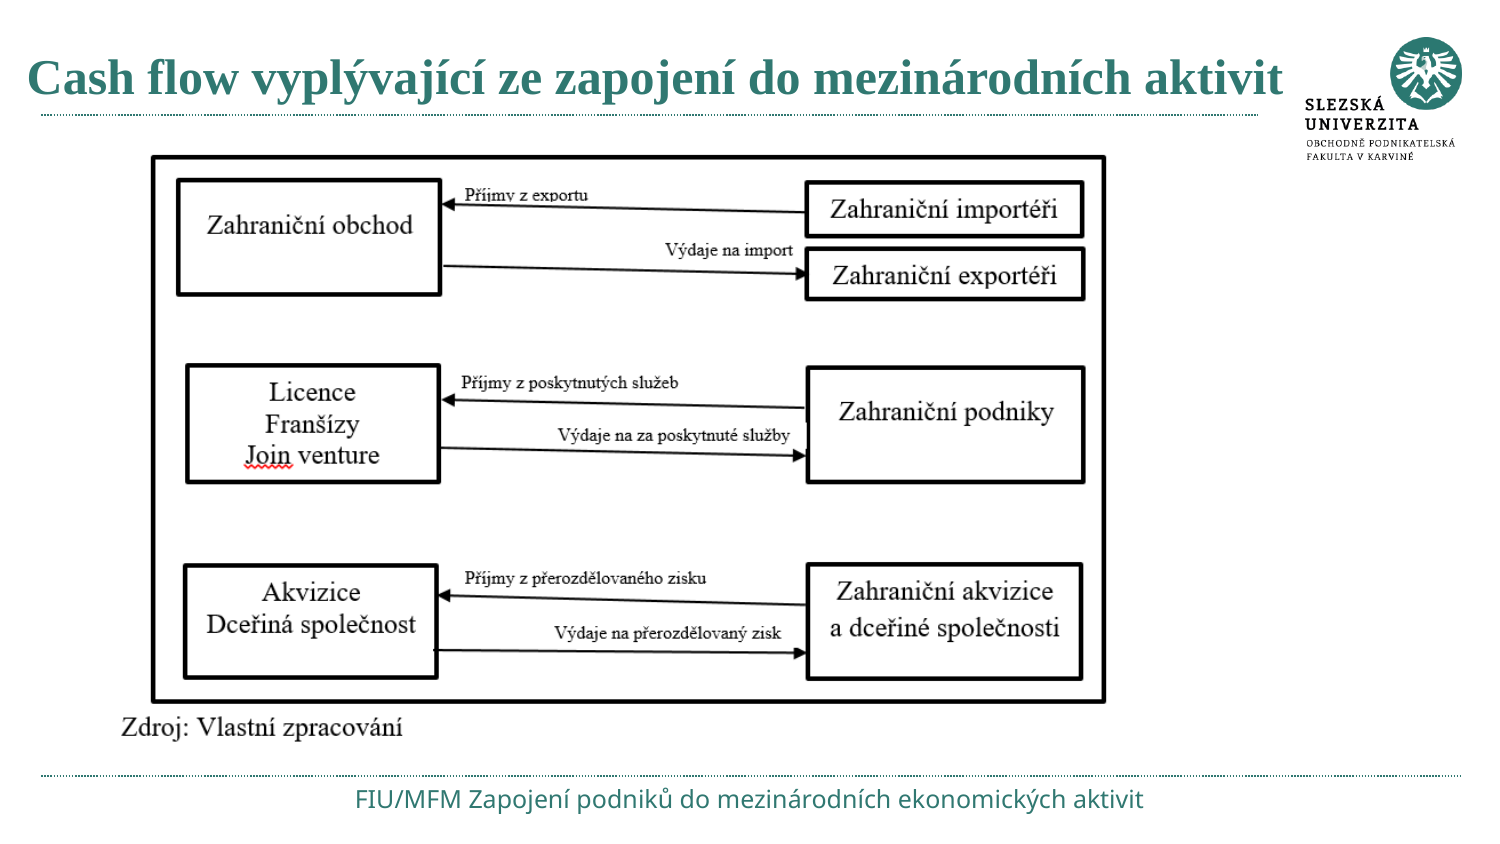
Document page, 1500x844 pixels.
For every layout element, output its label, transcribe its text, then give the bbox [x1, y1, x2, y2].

title Cash flow vyplývající ze zapojení do mezinárodních aktivit [11, 37, 1436, 121]
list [111, 134, 1129, 764]
text_box FIU/MFM Zapojení podniků do mezinárodních ekonomických aktivit [47, 776, 1453, 824]
picture [1305, 37, 1462, 160]
